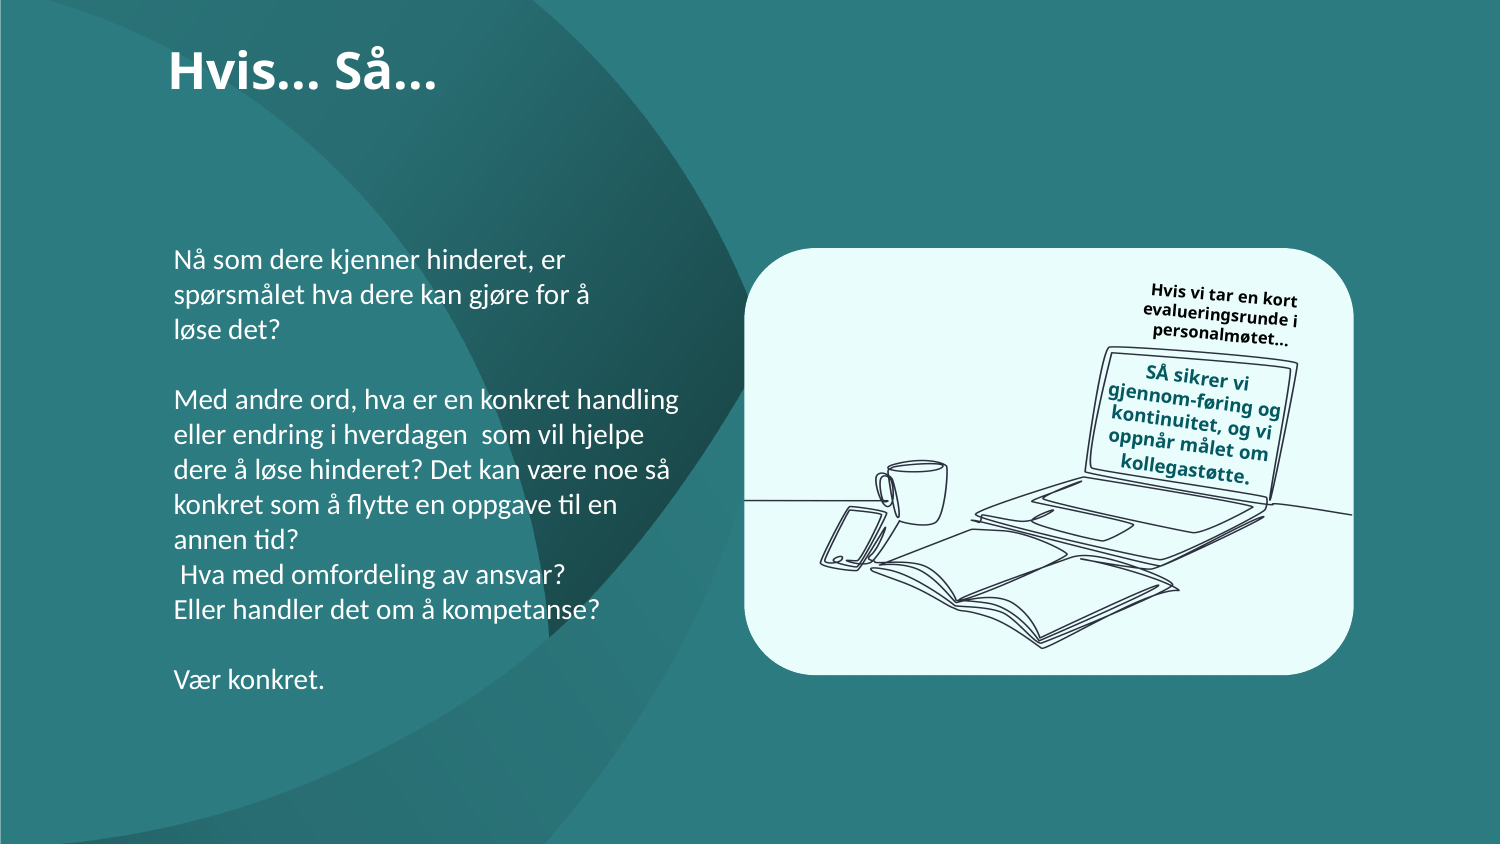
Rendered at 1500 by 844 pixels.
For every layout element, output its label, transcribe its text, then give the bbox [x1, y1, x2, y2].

text_box Hvis... Så... [152, 37, 1123, 112]
picture [0, 0, 1500, 844]
text_box Nå som dere kjenner hinderet, er spørsmålet hva dere kan gjøre for å løse det? Med andre ord, hva er en konkret handling eller endring i hverdagen som vil hjelpe dere å løse hinderet? Det kan være noe så konkret som å flytte en oppgave til en annen tid? Hva med omfordeling av ansvar? Eller handler det om å kompetanse? Vær konkret. [173, 236, 682, 770]
